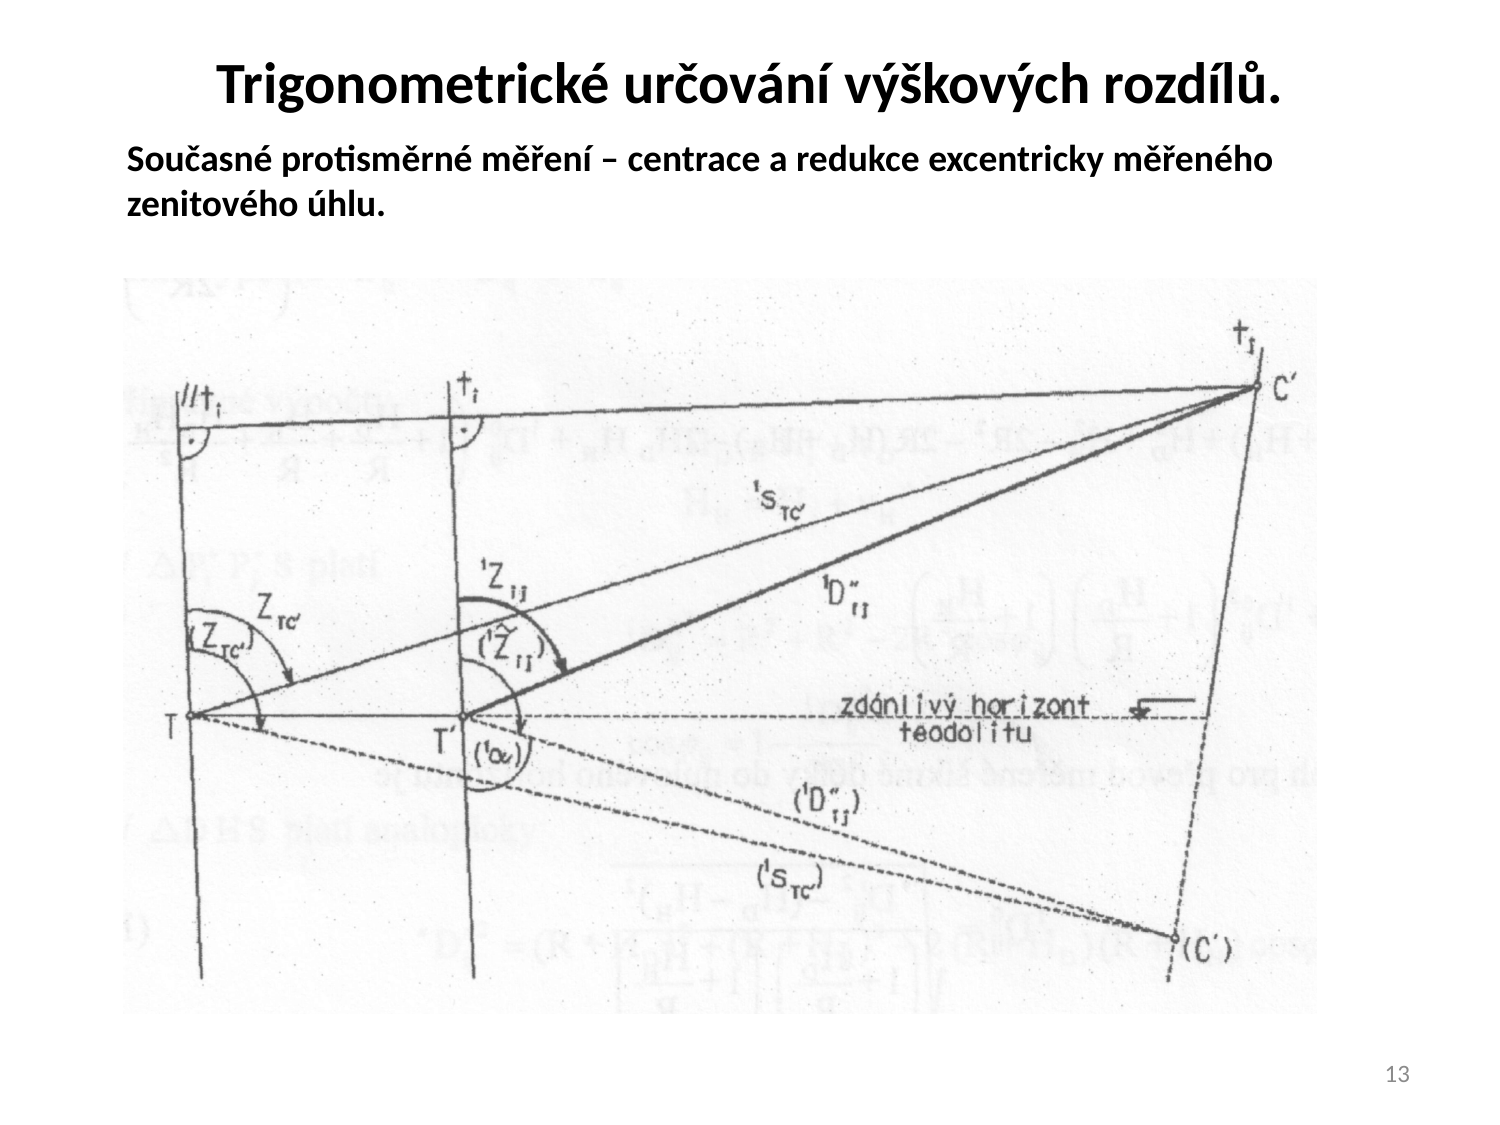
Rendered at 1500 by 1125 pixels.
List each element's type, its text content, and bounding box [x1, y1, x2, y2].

text_box Současné protisměrné měření – centrace a redukce excentricky měřeného zenitového úhlu. [112, 126, 1415, 232]
text_box Trigonometrické určování výškových rozdílů. [112, 37, 1388, 123]
slide_number 13 [1074, 1042, 1425, 1103]
picture [123, 278, 1318, 1015]
